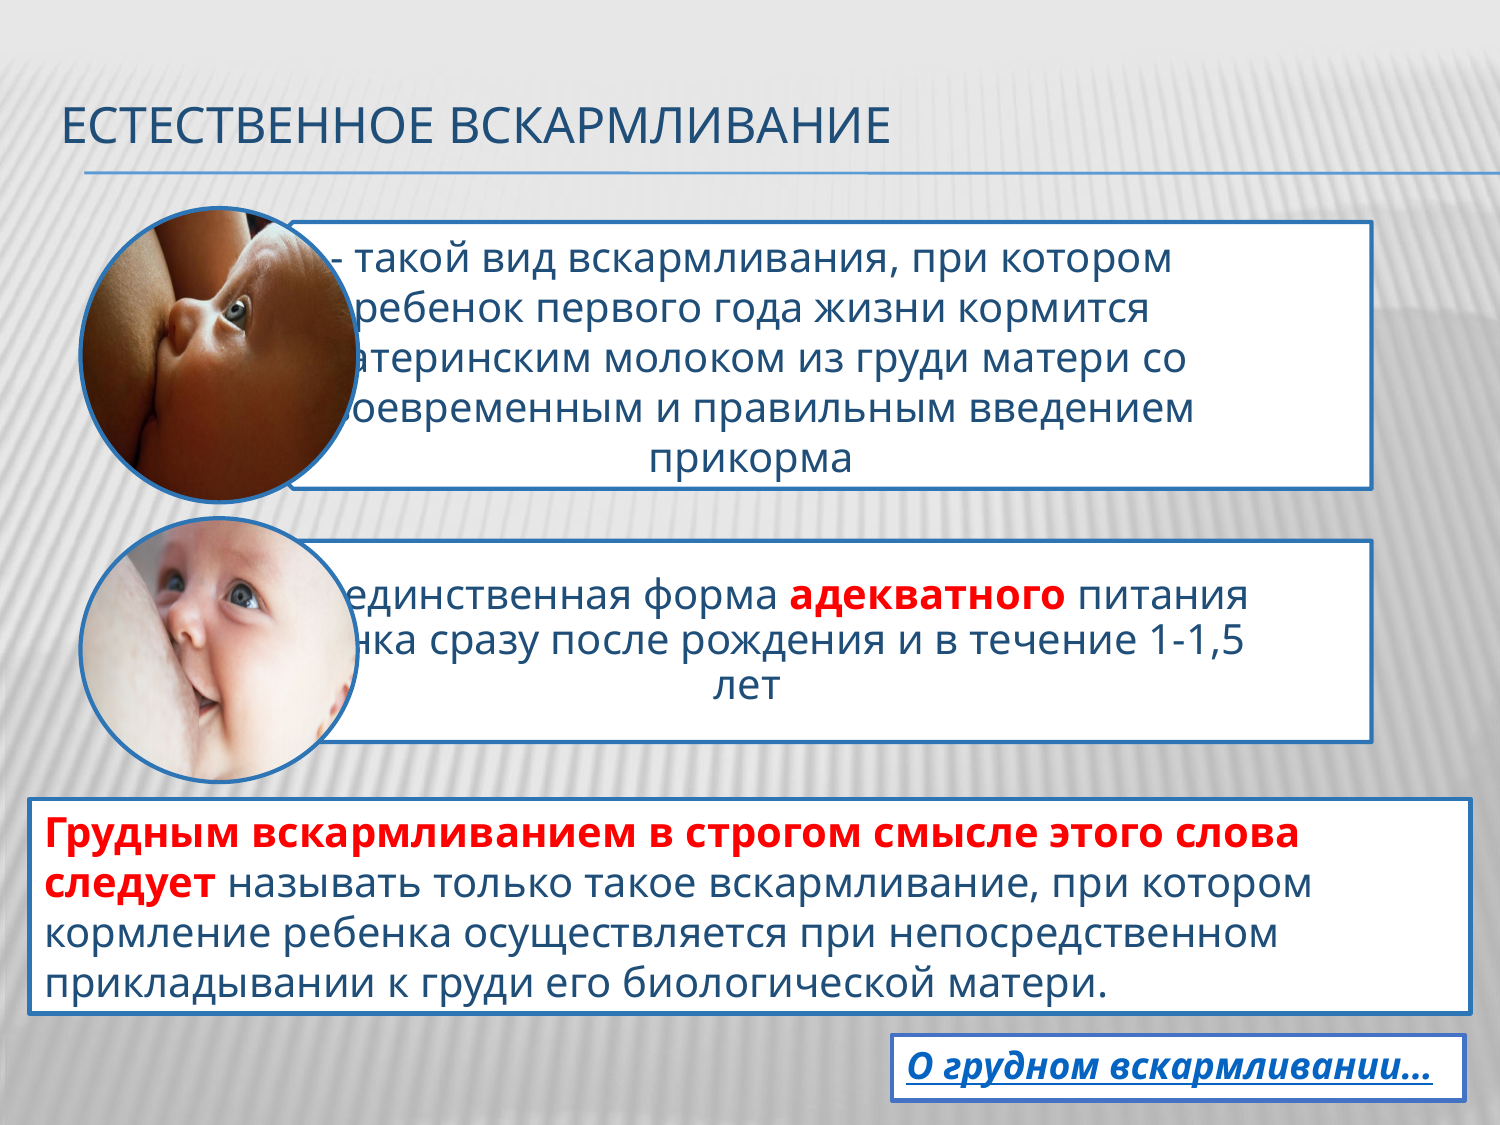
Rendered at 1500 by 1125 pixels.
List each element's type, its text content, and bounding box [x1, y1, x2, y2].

title Естественное вскармливание [45, 54, 1471, 192]
text_box О грудном вскармливании… [890, 1033, 1467, 1103]
text_box Грудным вскармливанием в строгом смысле этого слова следует называть только такое вскармливание, при котором кормление ребенка осуществляется при непосредственном прикладывании к груди его биологической матери. [27, 797, 1473, 1016]
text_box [80, 207, 1451, 847]
